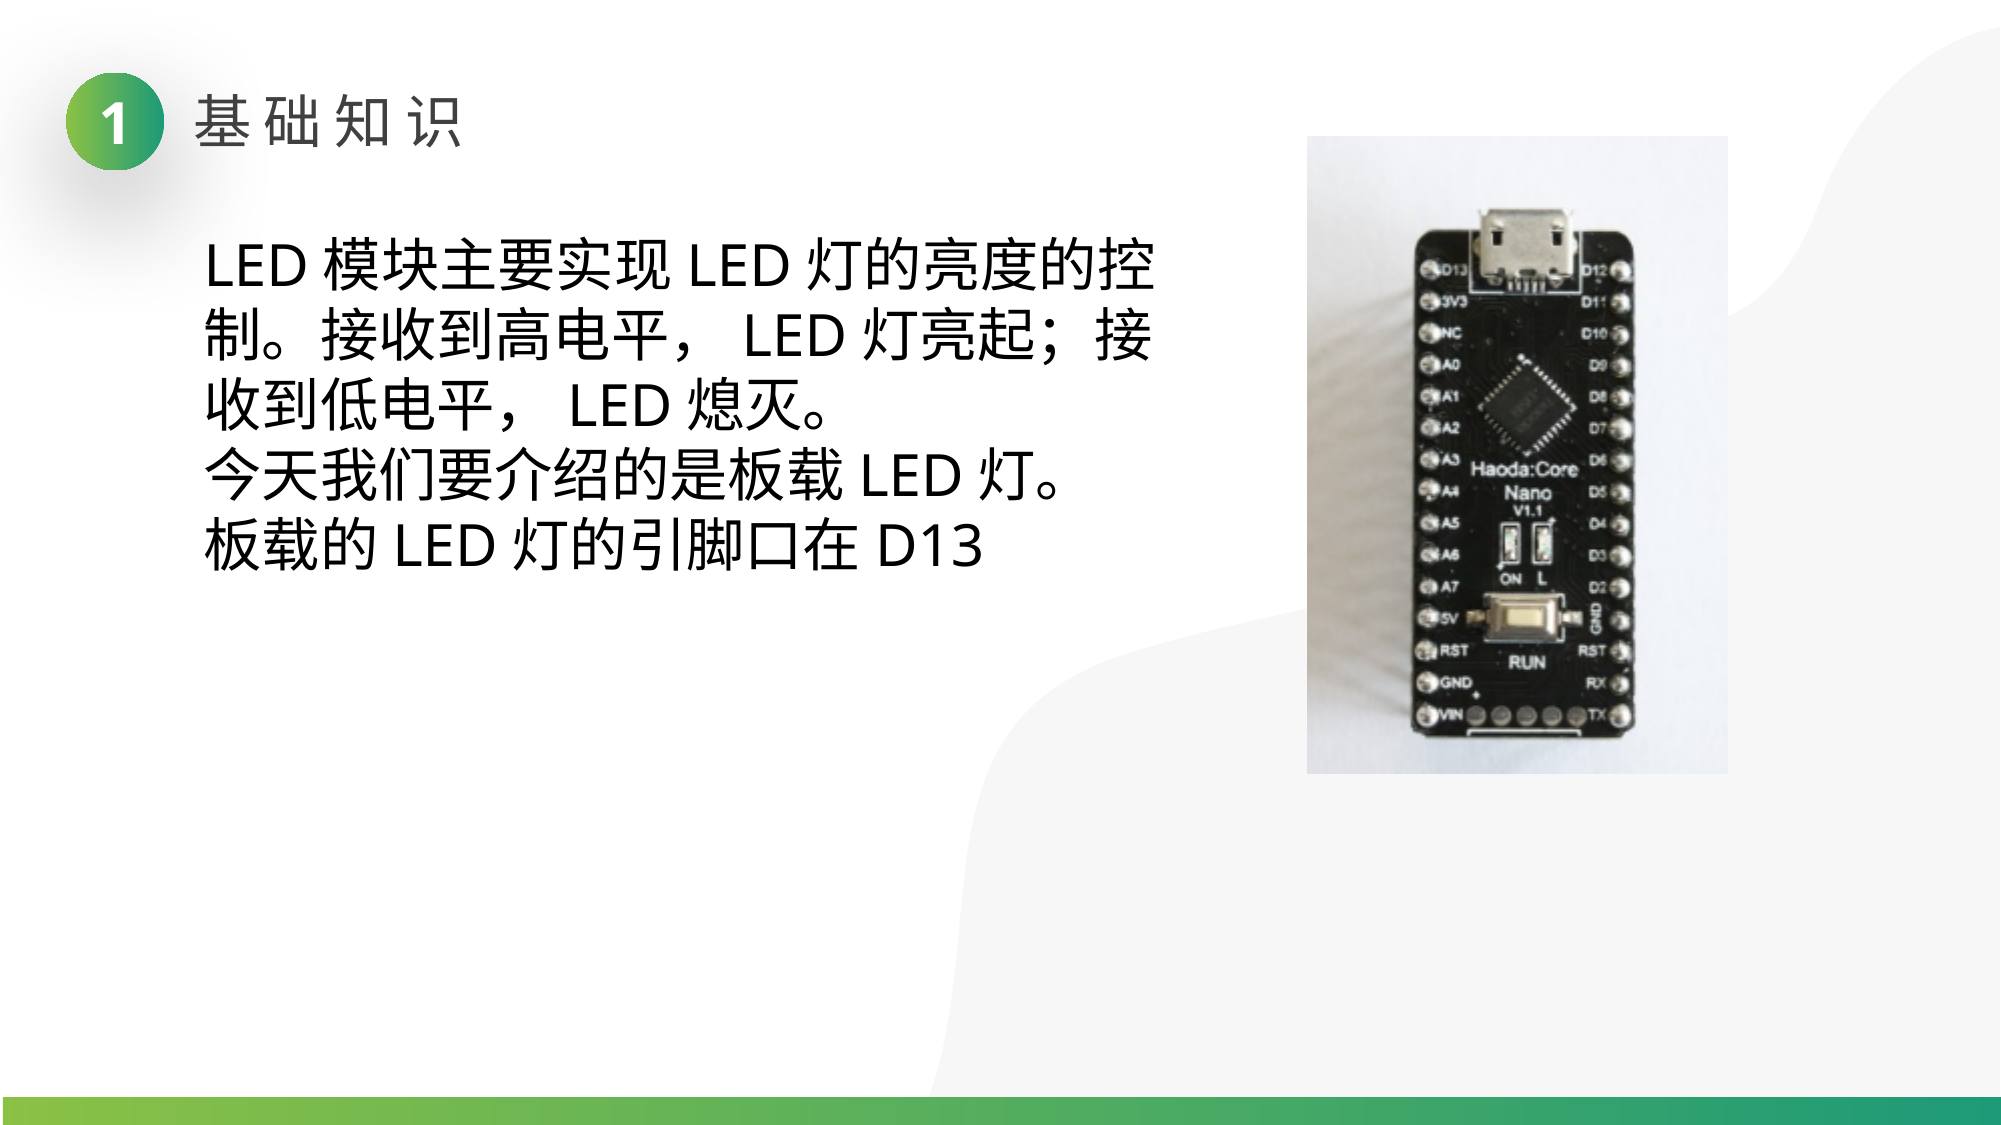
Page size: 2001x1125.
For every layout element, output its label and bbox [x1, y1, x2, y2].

picture [1307, 136, 1728, 774]
text_box [2, 26, 2000, 1125]
